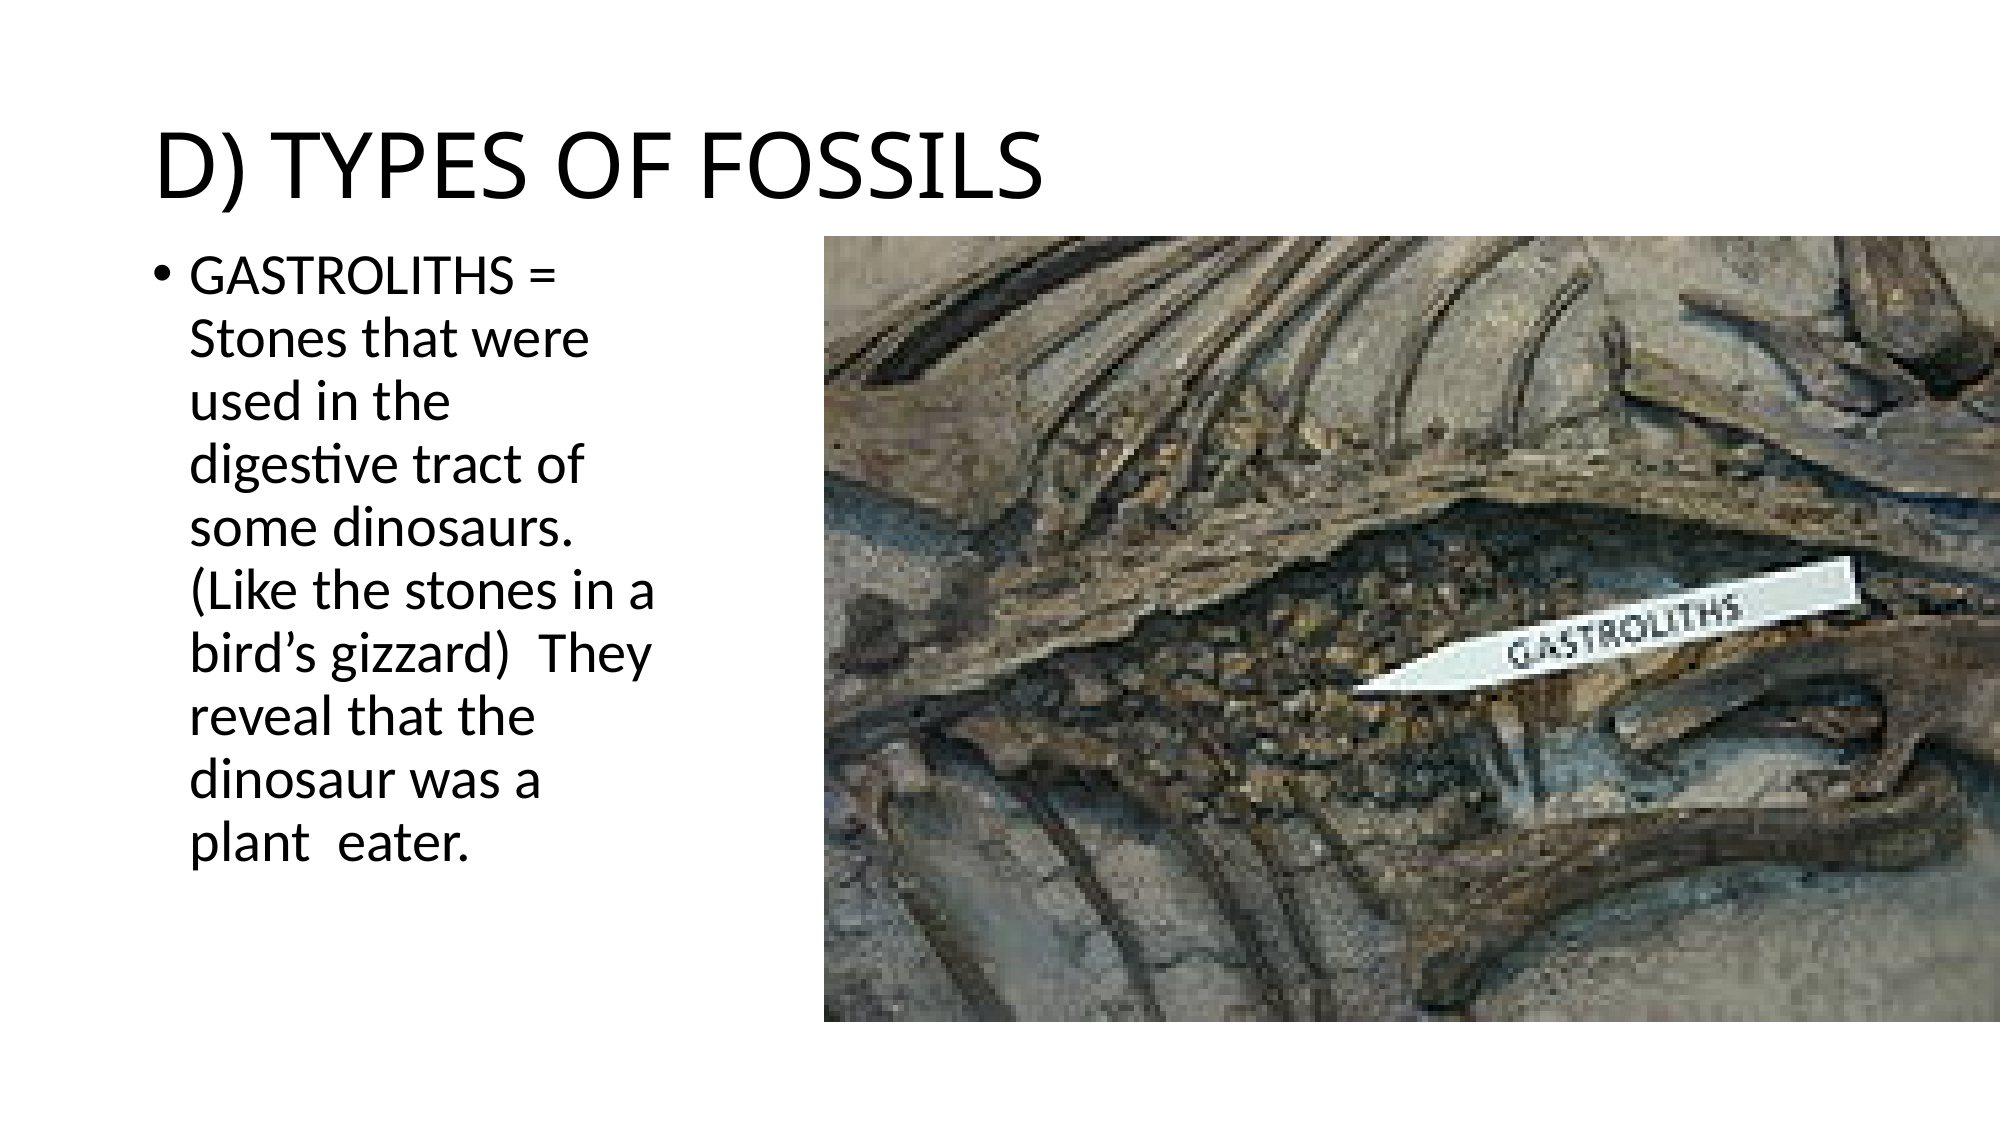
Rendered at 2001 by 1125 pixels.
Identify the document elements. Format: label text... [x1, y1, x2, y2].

title D) TYPES OF FOSSILS [137, 59, 1863, 278]
list GASTROLITHS = Stones that were used in the digestive tract of some dinosaurs. (Like the stones in a bird’s gizzard) They reveal that the dinosaur was a plant eater. [137, 236, 684, 1075]
picture [824, 236, 2000, 1022]
